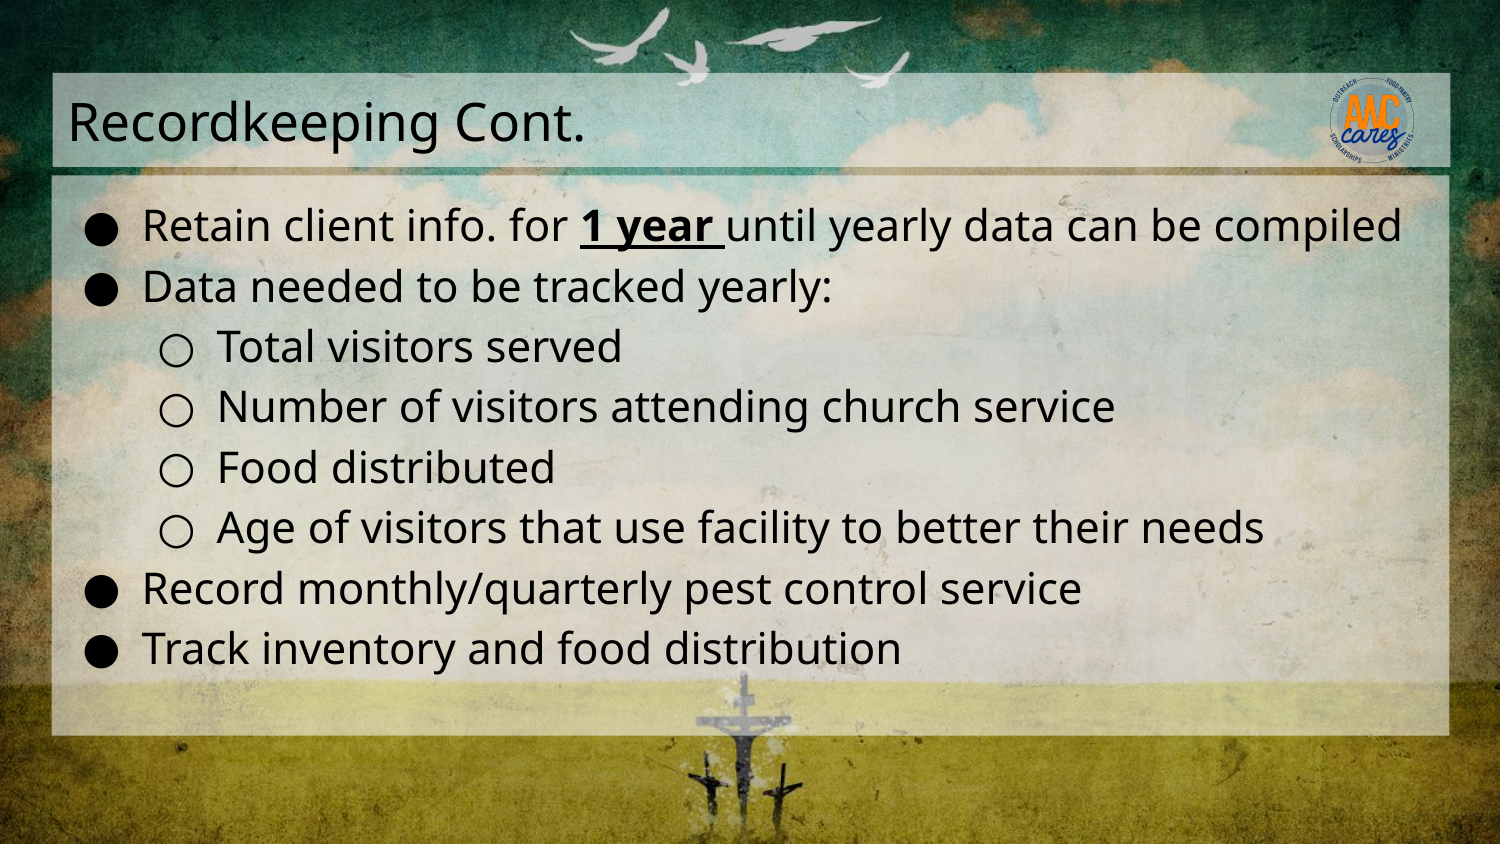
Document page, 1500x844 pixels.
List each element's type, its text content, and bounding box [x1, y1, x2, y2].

title Recordkeeping Cont. [52, 72, 1451, 167]
picture [0, 0, 1500, 844]
list Retain client info. for 1 year until yearly data can be compiled Data needed to be tracked yearly: Total visitors served Number of visitors attending church service Food distributed Age of visitors that use facility to better their needs Record monthly/quarterly pest control service Track inventory and food distribution [51, 175, 1450, 736]
